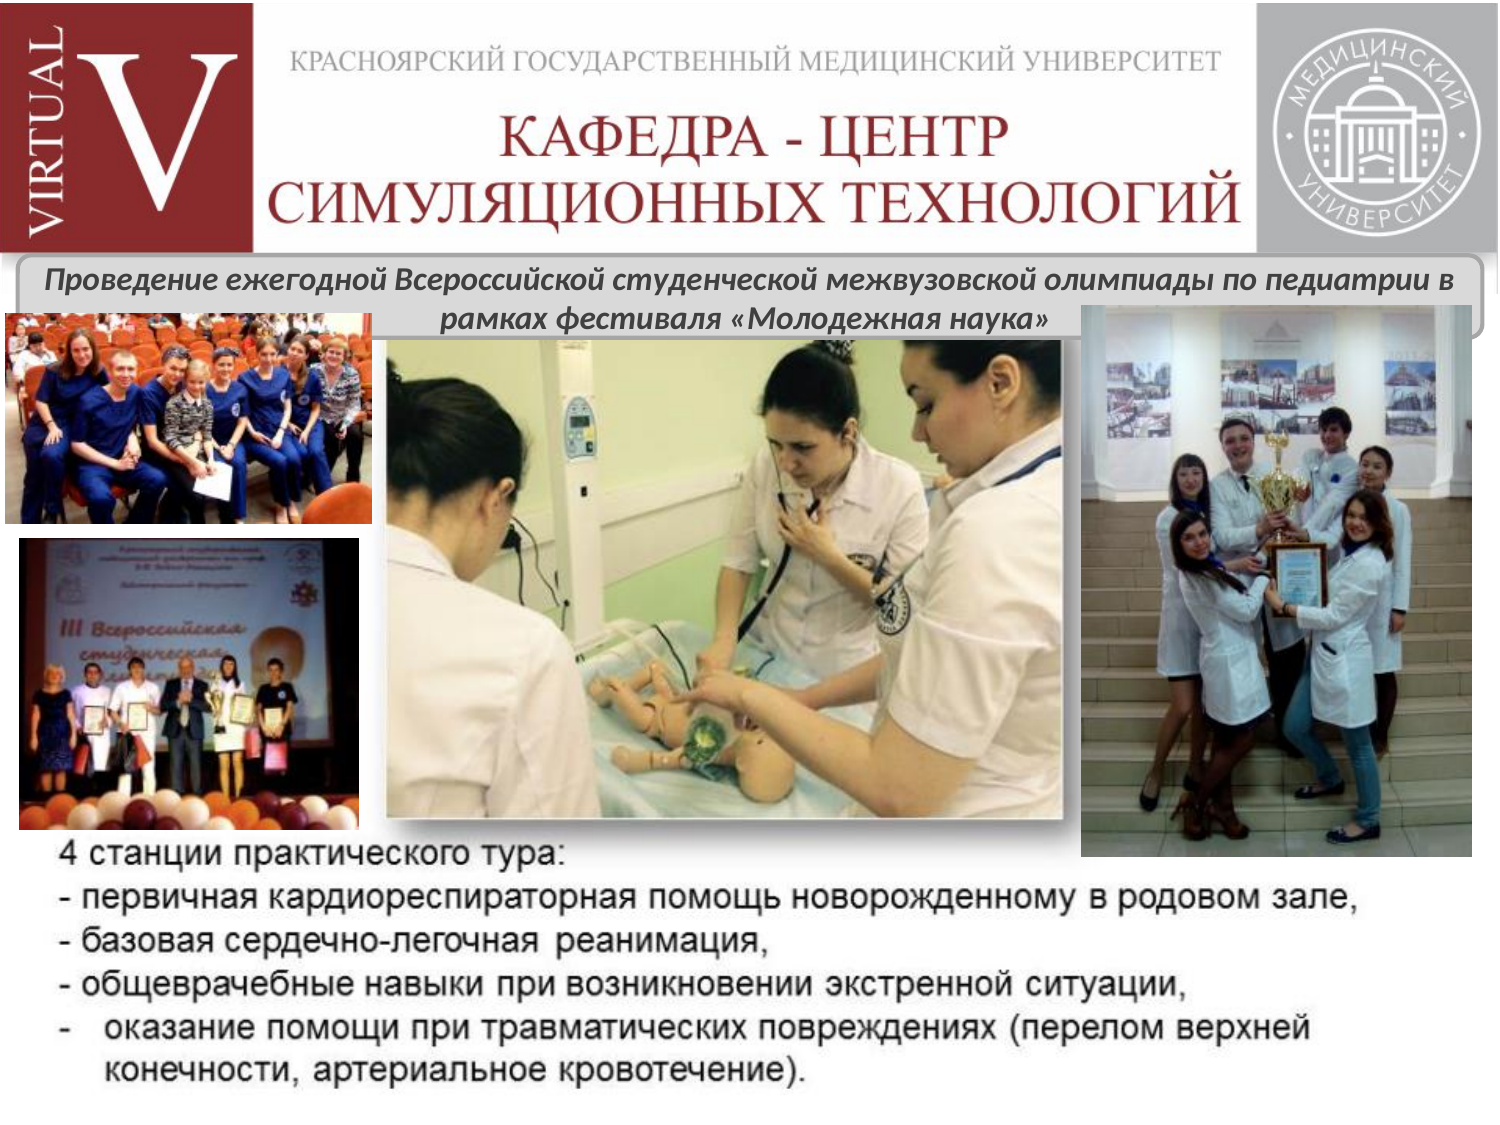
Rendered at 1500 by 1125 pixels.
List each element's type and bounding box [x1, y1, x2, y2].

text_box [1473, 302, 1485, 338]
picture [0, 2, 1498, 1125]
